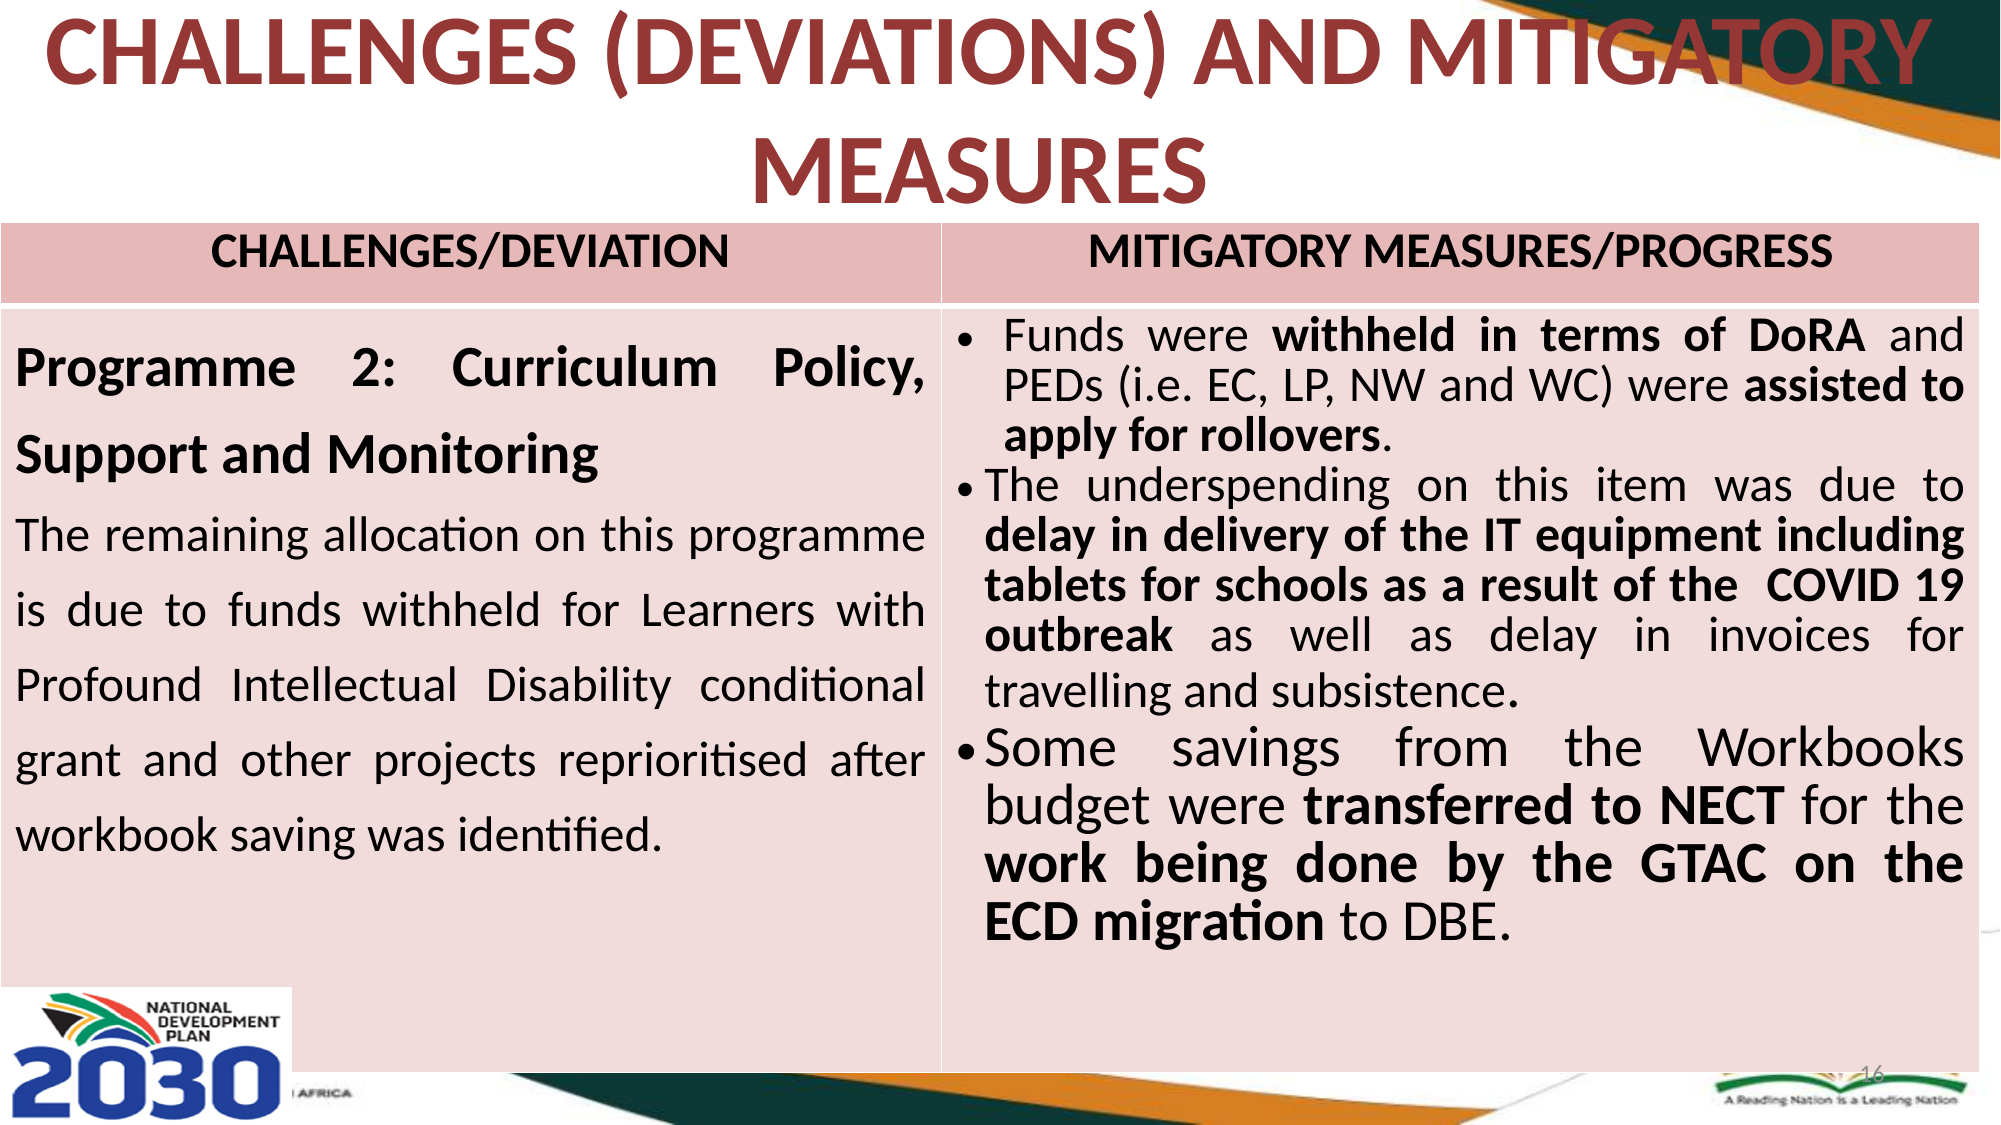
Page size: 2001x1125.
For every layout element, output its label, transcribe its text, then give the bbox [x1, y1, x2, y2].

table_header CHALLENGES/DEVIATION [1, 223, 941, 303]
slide_number 16 [1433, 1042, 1900, 1103]
table_cell Funds were withheld in terms of DoRA and PEDs (i.e. EC, LP, NW and WC) were assisted to apply for rollovers. The underspending on this item was due to delay in delivery of the IT equipment including tablets for schools as a result of the COVID 19 outbreak as well as delay in invoices for travelling and subsistence. Some savings from the Workbooks budget were transferred to NECT for the work being done by the GTAC on the ECD migration to DBE. [942, 309, 1979, 1072]
table_header MITIGATORY MEASURES/PROGRESS [942, 223, 1979, 303]
table_cell Programme 2: Curriculum Policy, Support and Monitoring The remaining allocation on this programme is due to funds withheld for Learners with Profound Intellectual Disability conditional grant and other projects reprioritised after workbook saving was identified. [1, 309, 941, 1072]
picture [0, 0, 2001, 1125]
title CHALLENGES (DEVIATIONS) AND MITIGATORY MEASURES [0, 0, 1981, 209]
